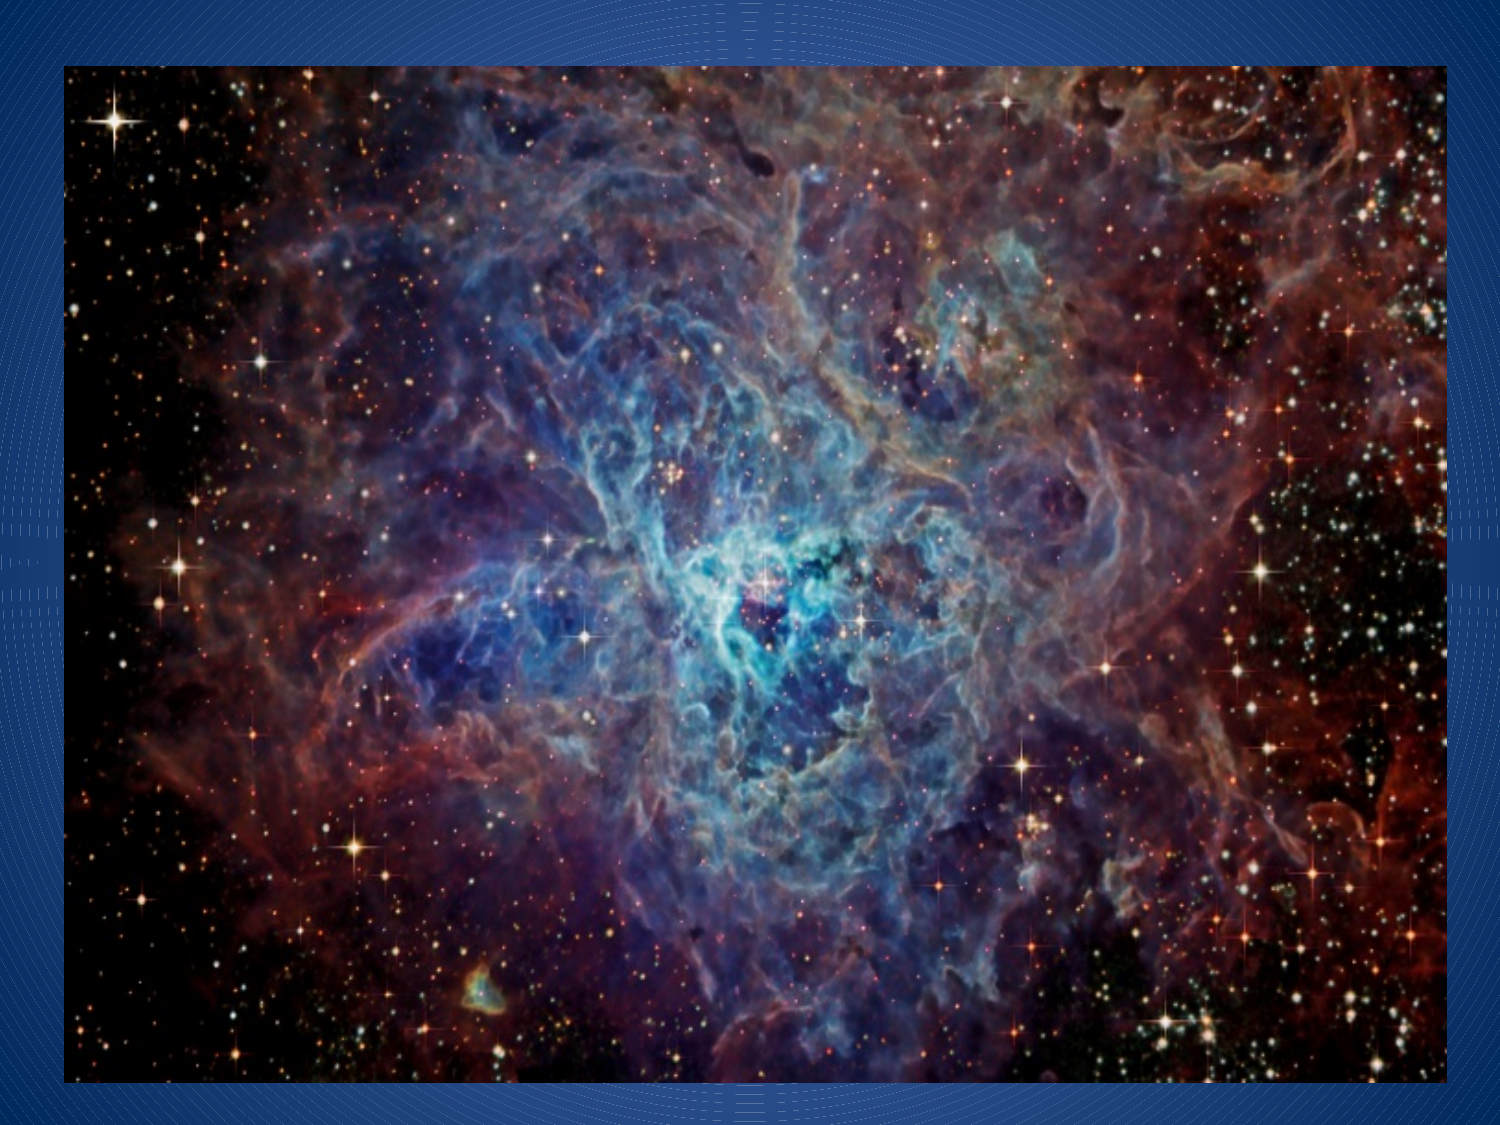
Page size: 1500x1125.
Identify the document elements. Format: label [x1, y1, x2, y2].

picture [64, 66, 1448, 1083]
